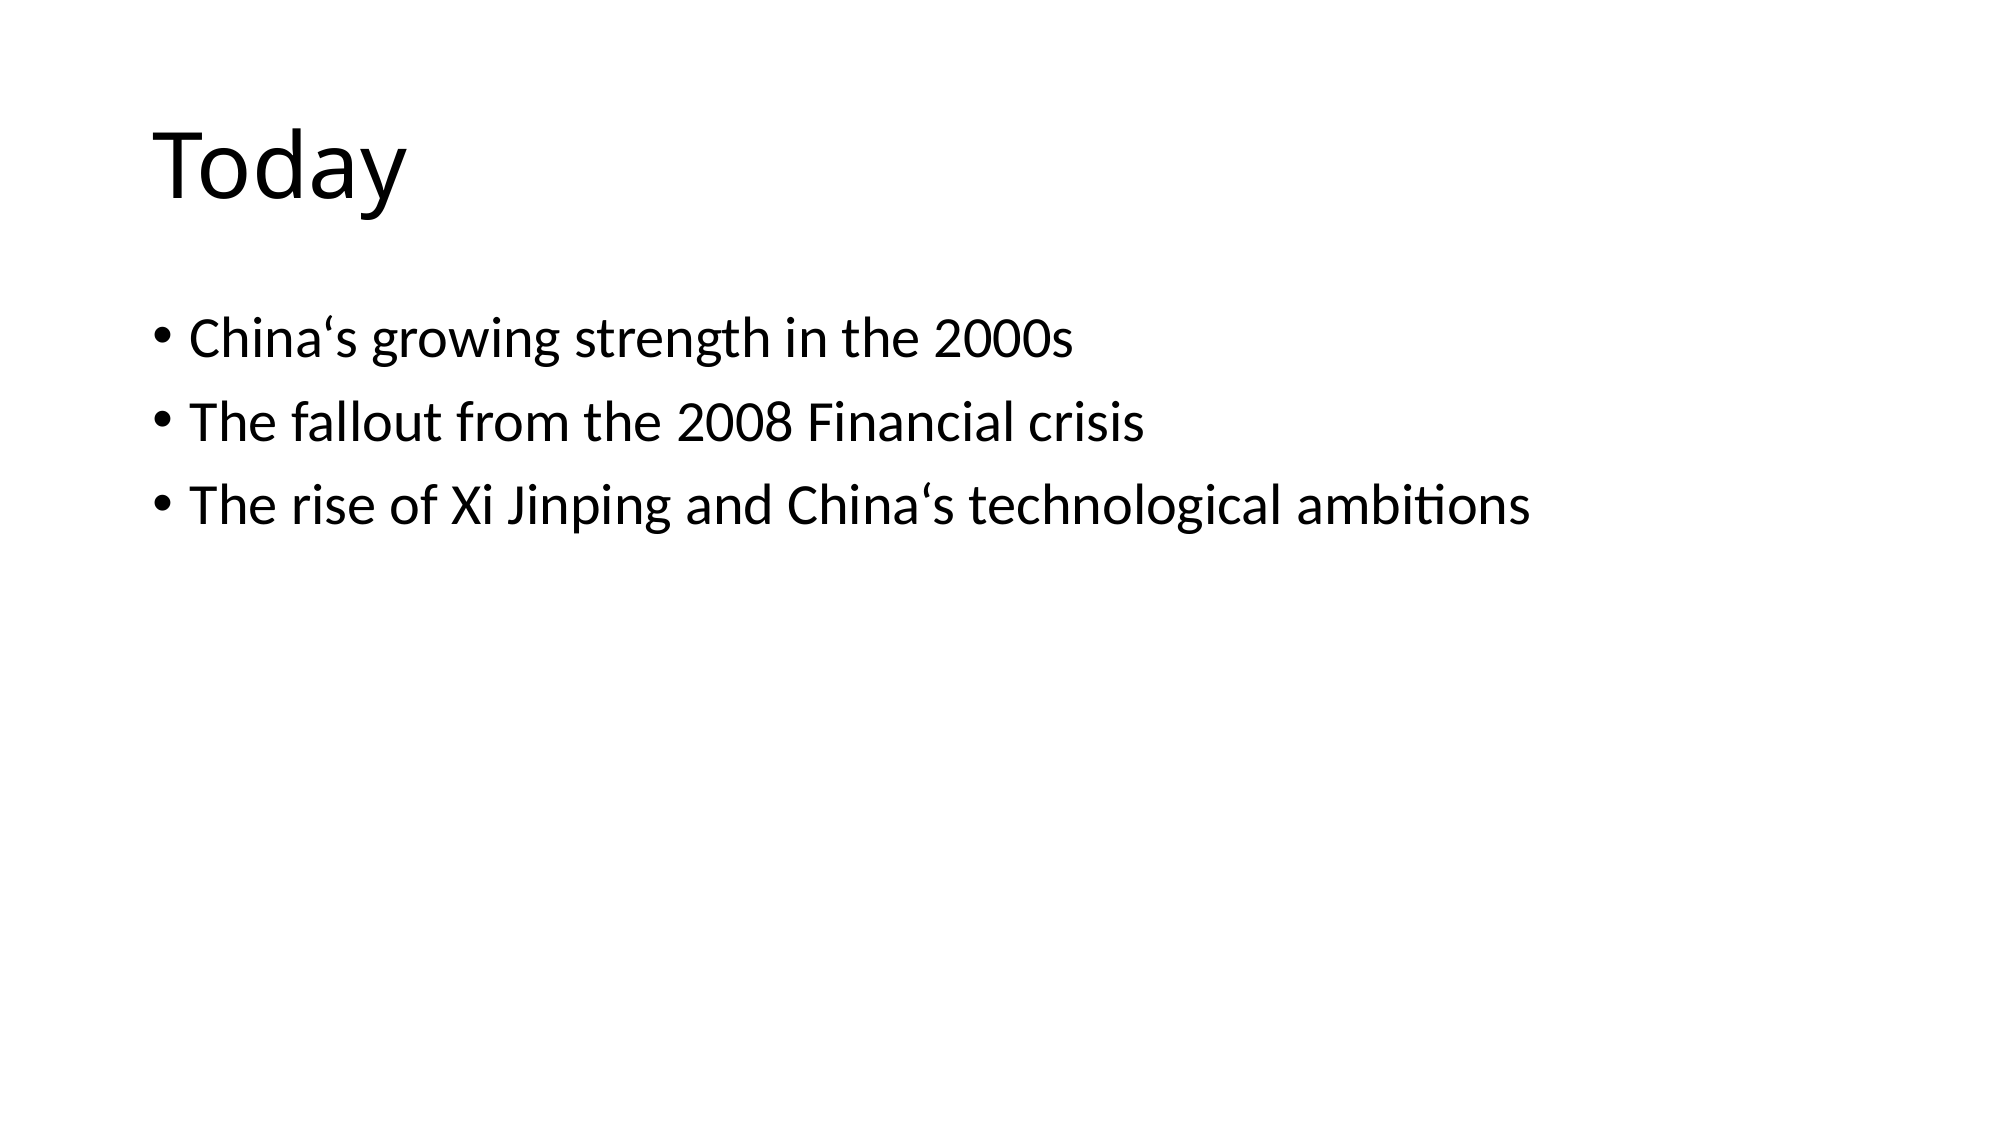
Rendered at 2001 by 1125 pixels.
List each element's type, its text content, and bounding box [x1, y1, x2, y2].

title Today [137, 59, 1863, 278]
list China‘s growing strength in the 2000s The fallout from the 2008 Financial crisis The rise of Xi Jinping and China‘s technological ambitions [137, 299, 1863, 1014]
